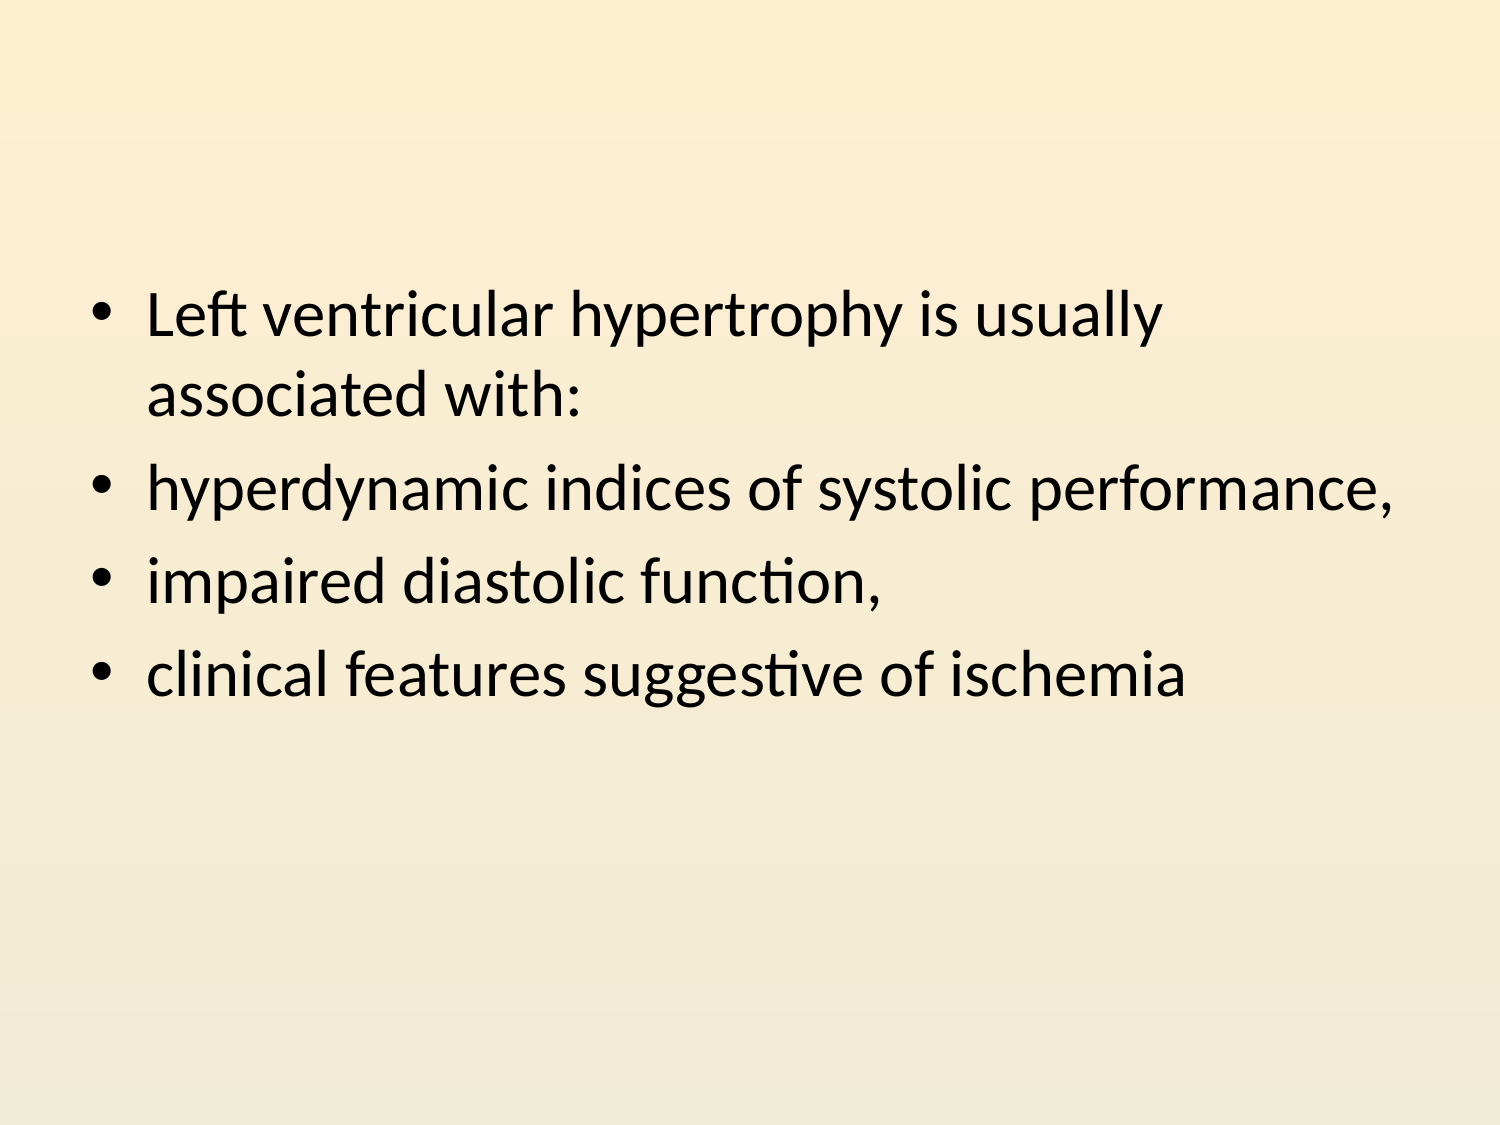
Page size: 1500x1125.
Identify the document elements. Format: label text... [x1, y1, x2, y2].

list Left ventricular hypertrophy is usually associated with: hyperdynamic indices of systolic performance, impaired diastolic function, clinical features suggestive of ischemia [75, 262, 1425, 1005]
